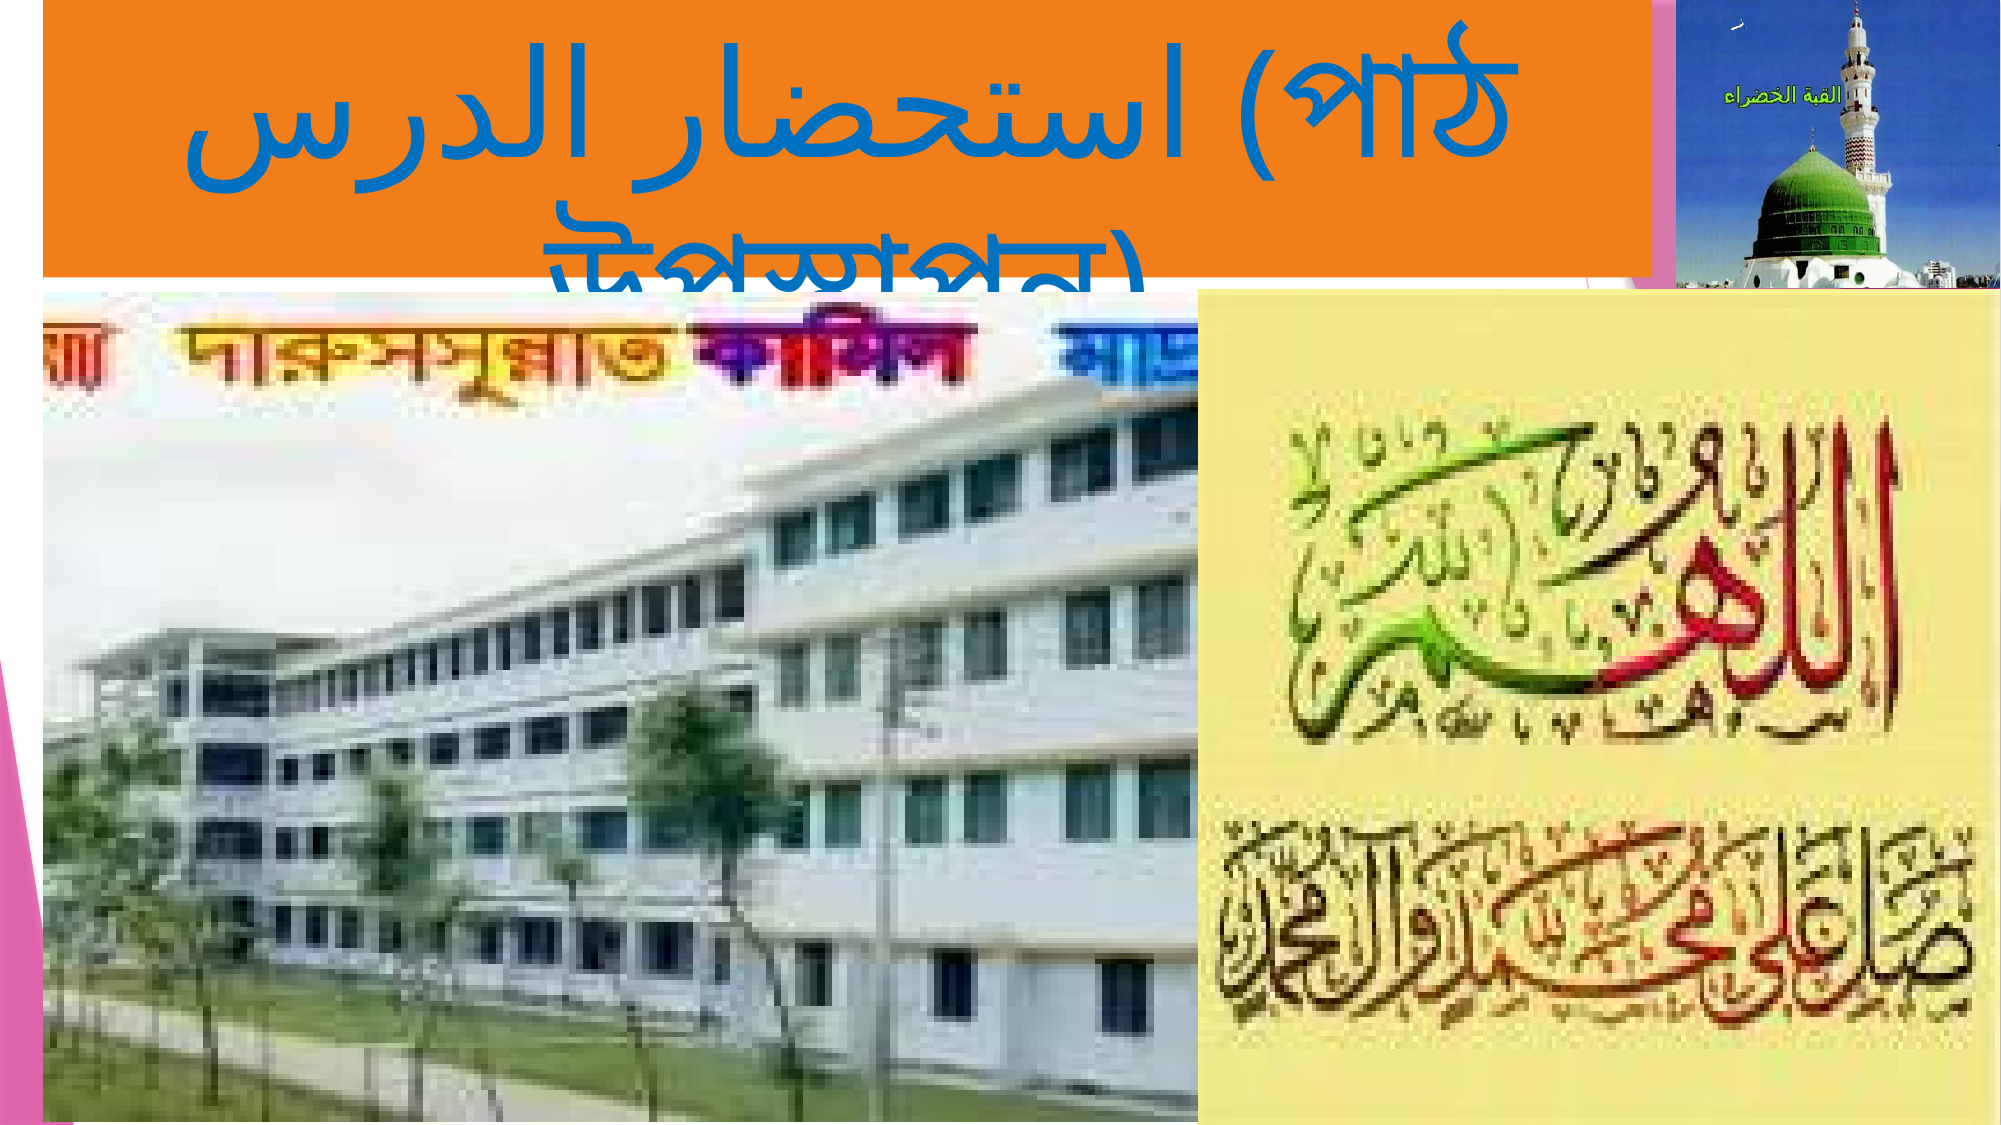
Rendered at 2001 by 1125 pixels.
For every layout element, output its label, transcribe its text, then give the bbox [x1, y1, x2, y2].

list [1676, 0, 2000, 288]
picture [42, 288, 2000, 1125]
title استحضار الدرس (পাঠ উপস্থাপন) [43, 0, 1653, 278]
